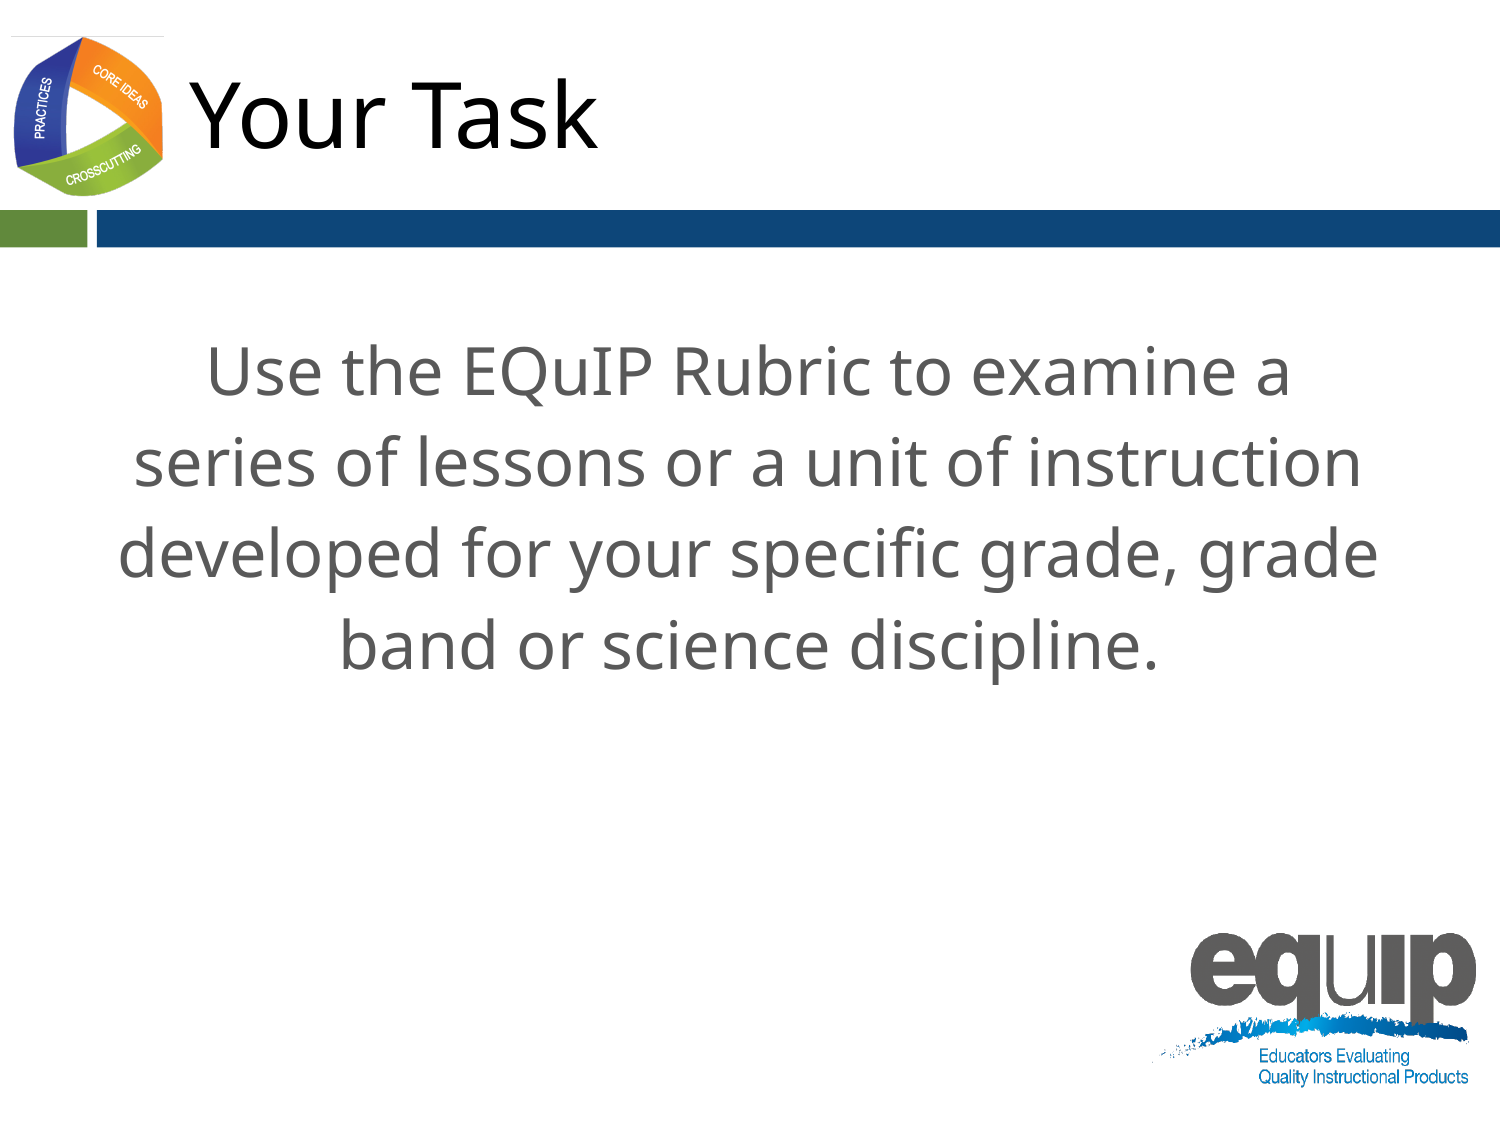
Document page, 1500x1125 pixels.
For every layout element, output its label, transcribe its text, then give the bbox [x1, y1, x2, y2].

picture [11, 36, 164, 197]
picture [1149, 924, 1479, 1096]
list Use the EQuIP Rubric to examine a series of lessons or a unit of instruction developed for your specific grade, grade band or science discipline. [93, 237, 1407, 1004]
title Your Task [174, 37, 1438, 200]
